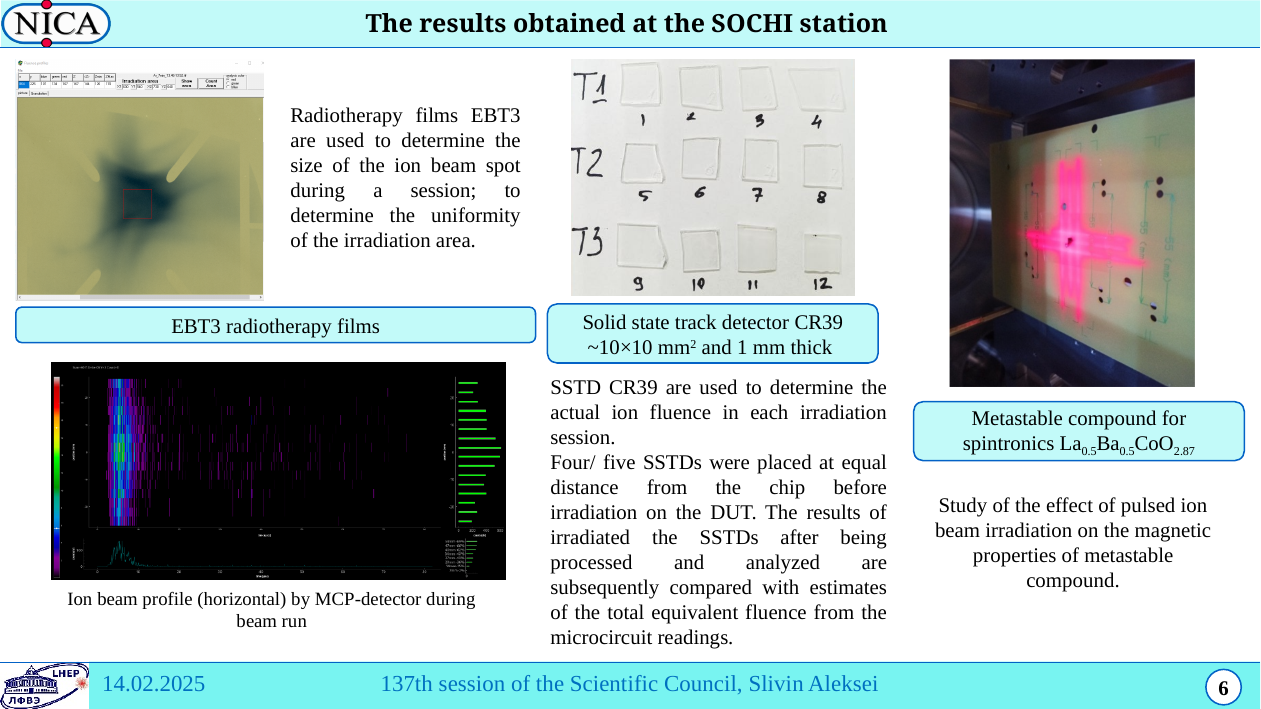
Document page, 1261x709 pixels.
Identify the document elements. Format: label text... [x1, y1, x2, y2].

picture [1, 0, 111, 46]
picture [908, 60, 1236, 387]
text_box Solid state track detector CR39 ~10×10 mm2 and 1 mm thick [547, 303, 879, 364]
text_box SSTD CR39 are used to determine the actual ion fluence in each irradiation session. Four/ five SSTDs were placed at equal distance from the chip before irradiation on the DUT. The results of irradiated the SSTDs after being processed and analyzed are subsequently compared with estimates of the total equivalent fluence from the microcircuit readings. [535, 366, 902, 656]
text_box Ion beam profile (horizontal) by MCP-detector during beam run [51, 588, 492, 639]
text_box EBT3 radiotherapy films [15, 307, 536, 343]
text_box [118, 0, 1261, 46]
text_box Study of the effect of pulsed ion beam irradiation on the magnetic properties of metastable compound. [913, 484, 1233, 599]
picture [15, 58, 265, 302]
text_box Radiotherapy films EBT3 are used to determine the size of the ion beam spot during a session; to determine the uniformity of the irradiation area. [275, 94, 536, 260]
picture [0, 663, 89, 709]
text_box Metastable compound for spintronics La0.5Ba0.5CoO2.87 [913, 401, 1245, 461]
picture [570, 58, 855, 296]
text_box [93, 667, 1261, 709]
picture [50, 362, 506, 580]
text_box The results obtained at the SOCHI station [113, 0, 1256, 45]
